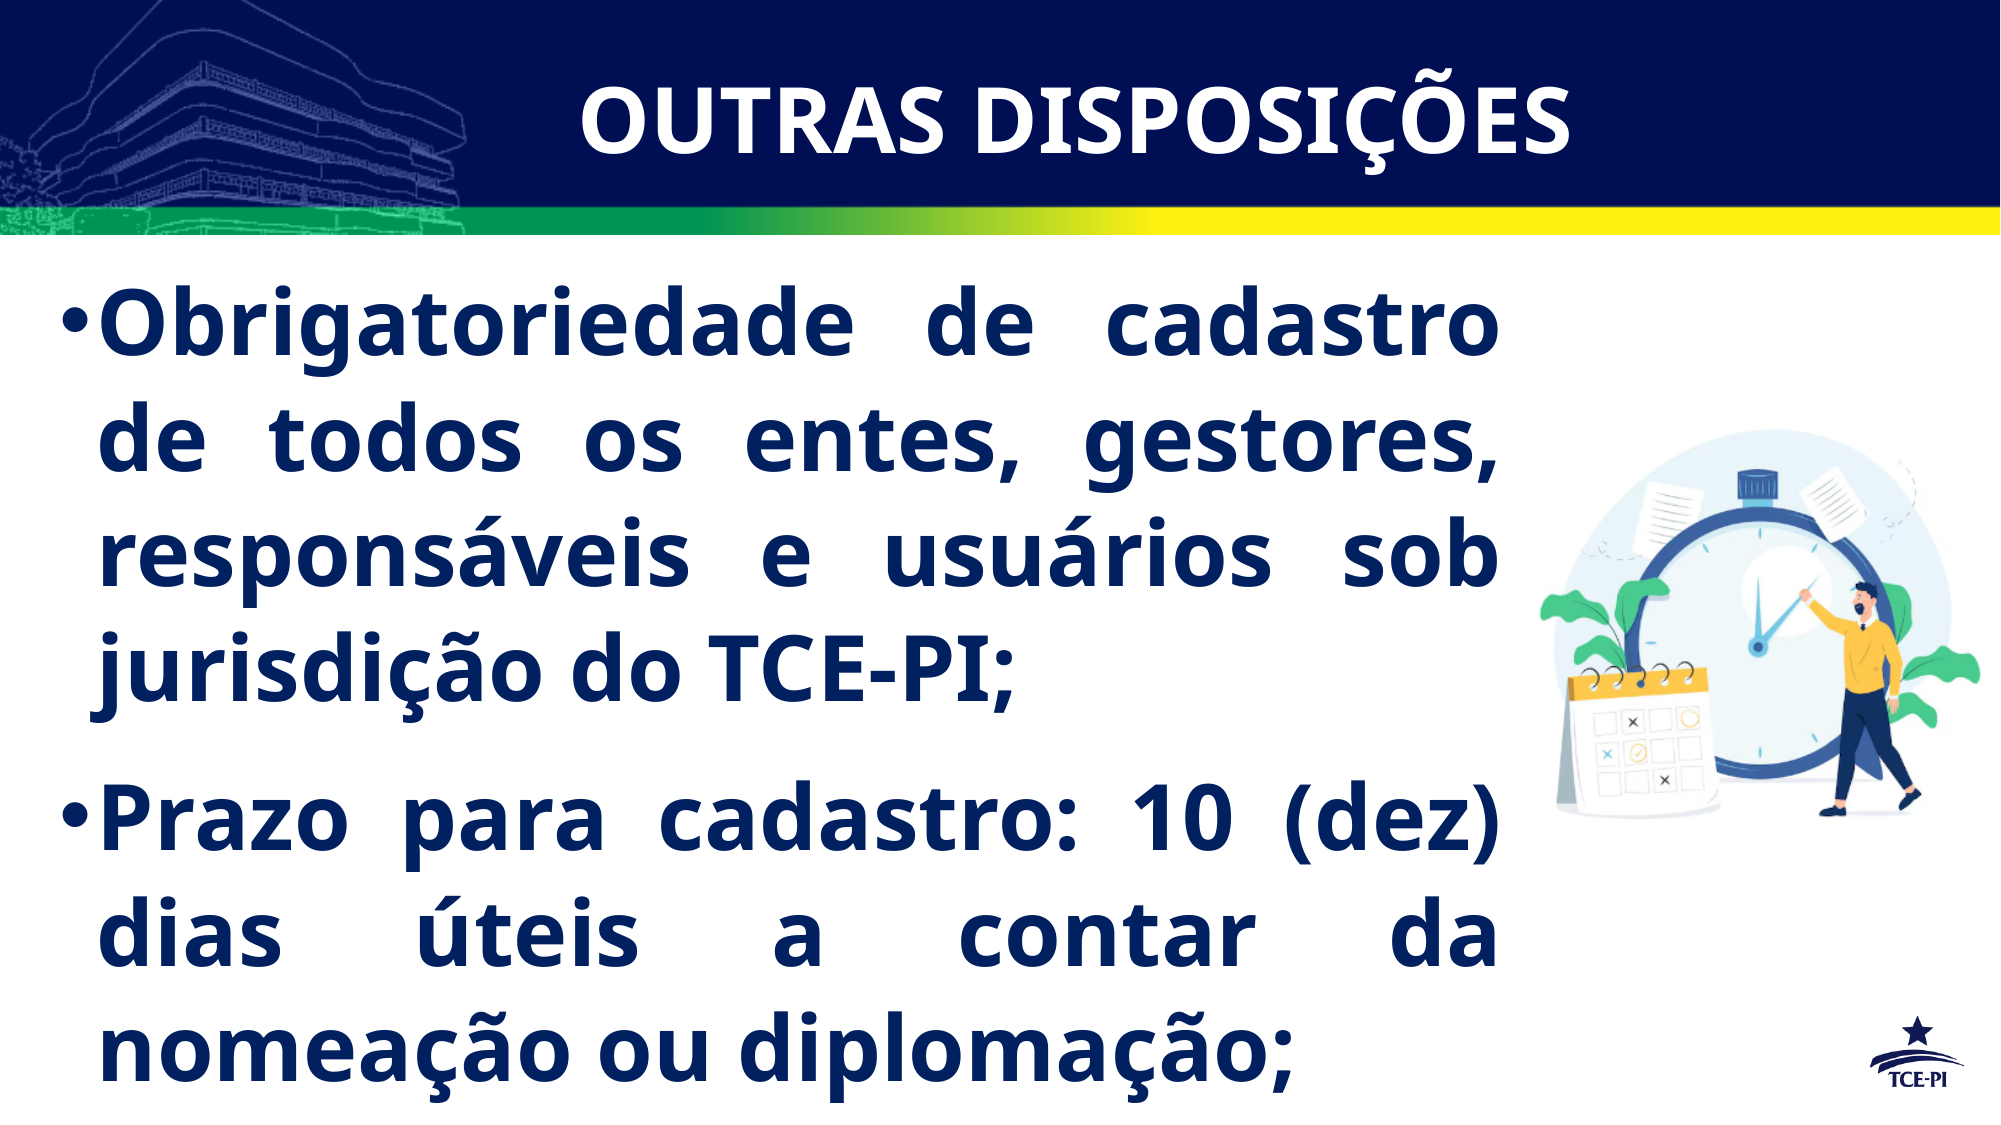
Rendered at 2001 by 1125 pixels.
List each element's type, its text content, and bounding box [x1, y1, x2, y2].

list Obrigatoriedade de cadastro de todos os entes, gestores, responsáveis e usuários sob jurisdição do TCE-PI; Prazo para cadastro: 10 (dez) dias úteis a contar da nomeação ou diplomação; [44, 250, 1518, 1044]
text_box OUTRAS DISPOSIÇÕES [239, 46, 1912, 179]
picture [1870, 1016, 1964, 1087]
picture [0, 0, 2001, 235]
picture [1520, 383, 2000, 846]
